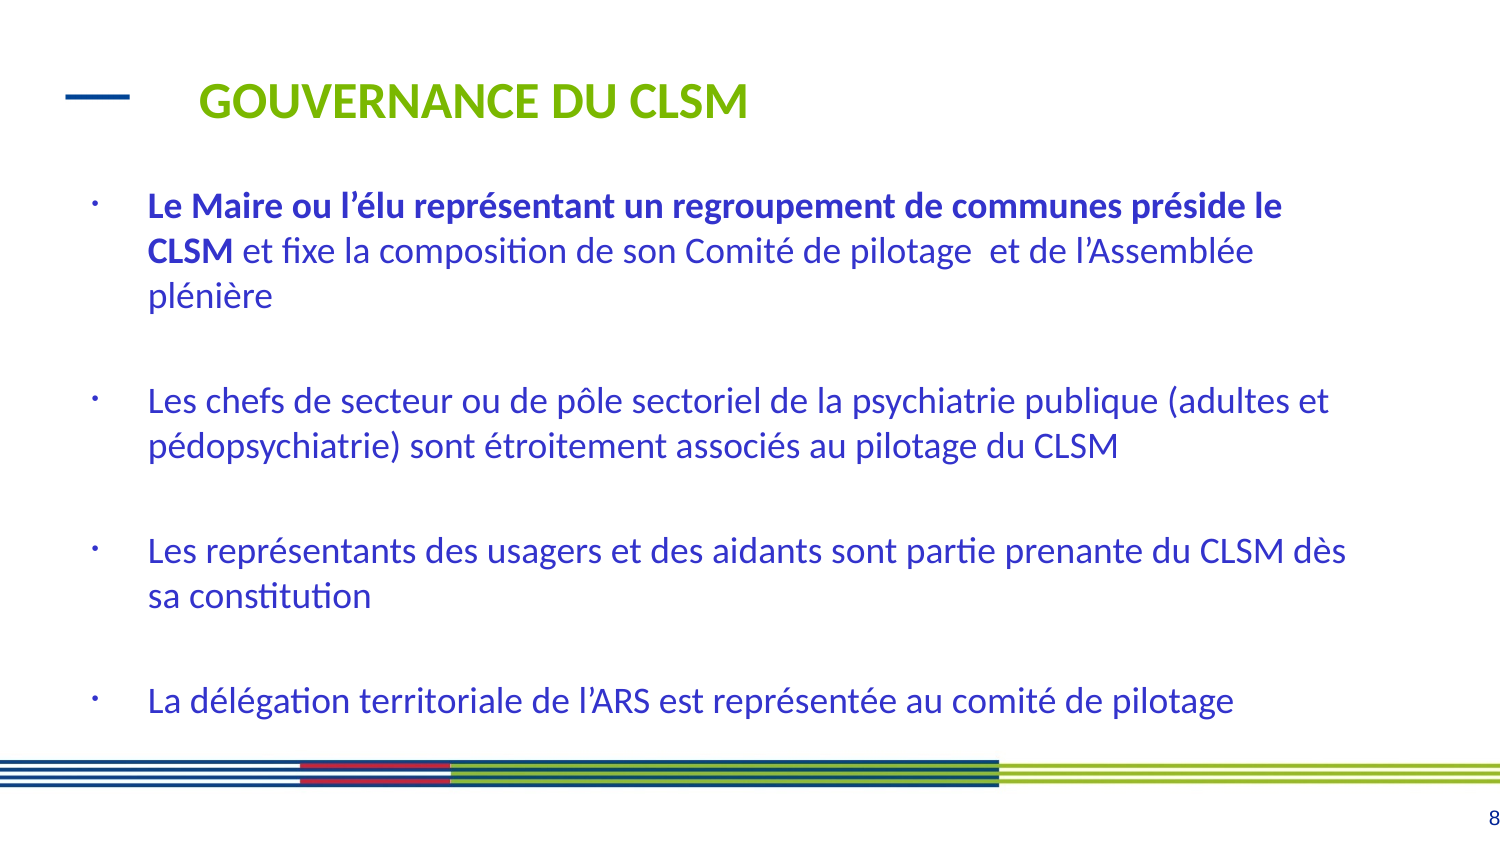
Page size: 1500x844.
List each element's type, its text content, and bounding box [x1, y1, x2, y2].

picture [0, 750, 1500, 797]
list Le Maire ou l’élu représentant un regroupement de communes préside le CLSM et fixe la composition de son Comité de pilotage et de l’Assemblée plénière Les chefs de secteur ou de pôle sectoriel de la psychiatrie publique (adultes et pédopsychiatrie) sont étroitement associés au pilotage du CLSM Les représentants des usagers et des aidants sont partie prenante du CLSM dès sa constitution La délégation territoriale de l’ARS est représentée au comité de pilotage [76, 173, 1390, 735]
picture [65, 91, 130, 103]
title Gouvernance du CLSM [50, 27, 1388, 168]
